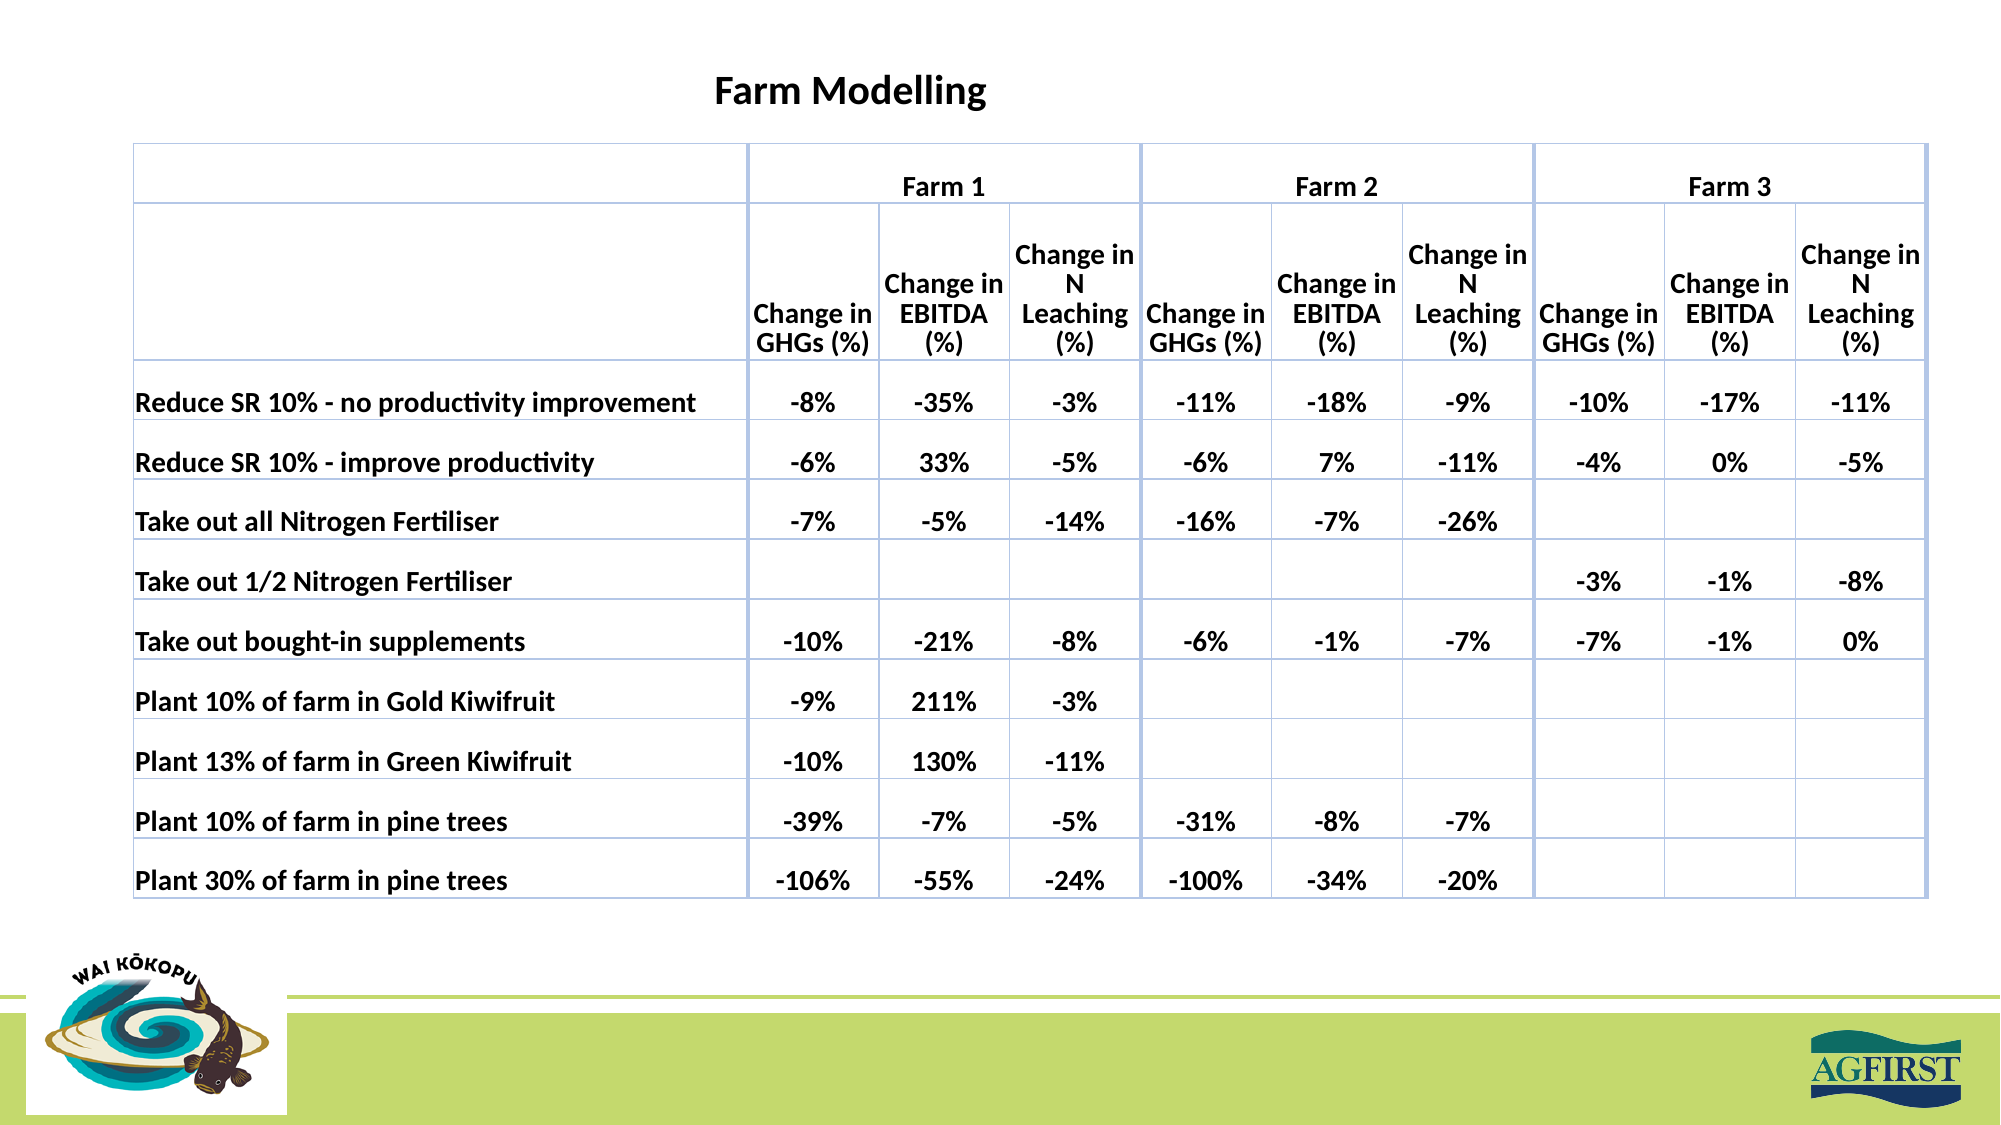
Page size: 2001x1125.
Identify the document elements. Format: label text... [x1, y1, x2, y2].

table_cell -5% [1010, 779, 1139, 837]
table_cell -20% [1403, 839, 1532, 897]
table_cell Plant 10% of farm in pine trees [134, 779, 746, 837]
table_cell Take out 1/2 Nitrogen Fertiliser [134, 540, 746, 598]
table_cell Change in N Leaching (%) [1010, 204, 1139, 359]
table_cell [1796, 660, 1924, 718]
table_cell 211% [880, 660, 1009, 718]
table_cell -5% [1796, 420, 1924, 478]
table_cell -24% [1010, 839, 1139, 897]
table_cell Plant 30% of farm in pine trees [134, 839, 746, 897]
table_cell 33% [880, 420, 1009, 478]
table_cell [1536, 839, 1664, 897]
table_cell -8% [1272, 779, 1402, 837]
table_cell -10% [1536, 361, 1664, 419]
table_cell -11% [1010, 719, 1139, 778]
table_cell -31% [1143, 779, 1271, 837]
table_cell 130% [880, 719, 1009, 778]
table_cell -18% [1272, 361, 1402, 419]
table_cell -1% [1665, 600, 1795, 658]
table_cell -100% [1143, 839, 1271, 897]
table_cell [1536, 719, 1664, 778]
table_cell -3% [1010, 361, 1139, 419]
table_cell [880, 540, 1009, 598]
table_cell -3% [1010, 660, 1139, 718]
table_cell -10% [750, 600, 878, 658]
table_cell Change in EBITDA (%) [880, 204, 1009, 359]
table_cell -26% [1403, 480, 1532, 538]
table_cell -1% [1665, 540, 1795, 598]
table_cell [134, 204, 746, 359]
table_cell [1536, 660, 1664, 718]
table_cell -11% [1143, 361, 1271, 419]
table_cell Change in GHGs (%) [1536, 204, 1664, 359]
table_cell -55% [880, 839, 1009, 897]
table_cell [1796, 839, 1924, 897]
table_cell -14% [1010, 480, 1139, 538]
table_cell [1403, 719, 1532, 778]
table_cell 0% [1665, 420, 1795, 478]
table_cell -7% [1403, 779, 1532, 837]
table_cell -7% [1403, 600, 1532, 658]
table_cell [1272, 540, 1402, 598]
table_cell [1665, 779, 1795, 837]
table_cell [1143, 540, 1271, 598]
table_cell -9% [1403, 361, 1532, 419]
picture [1811, 1030, 1961, 1108]
table_cell [1796, 480, 1924, 538]
table_cell [1665, 480, 1795, 538]
table_cell -17% [1665, 361, 1795, 419]
table_cell -34% [1272, 839, 1402, 897]
table_cell -7% [1536, 600, 1664, 658]
table_cell [1536, 480, 1664, 538]
table_header [134, 144, 746, 202]
table_cell [1665, 839, 1795, 897]
table_cell -4% [1536, 420, 1664, 478]
table_cell -7% [880, 779, 1009, 837]
table_cell -6% [1143, 600, 1271, 658]
table_cell -10% [750, 719, 878, 778]
table_cell -8% [1010, 600, 1139, 658]
table_cell Take out all Nitrogen Fertiliser [134, 480, 746, 538]
table_cell [1272, 660, 1402, 718]
table_cell -7% [750, 480, 878, 538]
table_cell -1% [1272, 600, 1402, 658]
table_cell -35% [880, 361, 1009, 419]
table_cell Plant 13% of farm in Green Kiwifruit [134, 719, 746, 778]
table_cell -21% [880, 600, 1009, 658]
text_box Farm Modelling [338, 55, 1363, 121]
table_cell -5% [880, 480, 1009, 538]
table_cell -6% [750, 420, 878, 478]
table_header Farm 3 [1536, 144, 1924, 202]
table_cell -39% [750, 779, 878, 837]
table_header Farm 2 [1143, 144, 1532, 202]
table_cell [1010, 540, 1139, 598]
table_cell Reduce SR 10% - improve productivity [134, 420, 746, 478]
table_cell Change in EBITDA (%) [1665, 204, 1795, 359]
table_cell 7% [1272, 420, 1402, 478]
table_cell -11% [1403, 420, 1532, 478]
table_cell [1536, 779, 1664, 837]
table_cell [750, 540, 878, 598]
table_cell Plant 10% of farm in Gold Kiwifruit [134, 660, 746, 718]
table_cell Change in N Leaching (%) [1403, 204, 1532, 359]
table_cell -6% [1143, 420, 1271, 478]
table_cell -106% [750, 839, 878, 897]
table_cell [1796, 719, 1924, 778]
table_cell -8% [1796, 540, 1924, 598]
table_cell Take out bought-in supplements [134, 600, 746, 658]
table_cell Change in EBITDA (%) [1272, 204, 1402, 359]
table_cell [1272, 719, 1402, 778]
table_cell -16% [1143, 480, 1271, 538]
table_cell [1796, 779, 1924, 837]
table_cell -11% [1796, 361, 1924, 419]
table_cell [1143, 719, 1271, 778]
table_cell [1665, 719, 1795, 778]
table_cell -5% [1010, 420, 1139, 478]
table_cell -7% [1272, 480, 1402, 538]
table_header Farm 1 [750, 144, 1139, 202]
table_cell Reduce SR 10% - no productivity improvement [134, 361, 746, 419]
table_cell [1403, 540, 1532, 598]
table_cell Change in N Leaching (%) [1796, 204, 1924, 359]
table_cell -8% [750, 361, 878, 419]
table_cell -9% [750, 660, 878, 718]
table_cell Change in GHGs (%) [750, 204, 878, 359]
table_cell [1665, 660, 1795, 718]
table_cell [1403, 660, 1532, 718]
table_cell 0% [1796, 600, 1924, 658]
table_cell Change in GHGs (%) [1143, 204, 1271, 359]
picture [26, 927, 287, 1115]
table_cell [1143, 660, 1271, 718]
table_cell -3% [1536, 540, 1664, 598]
